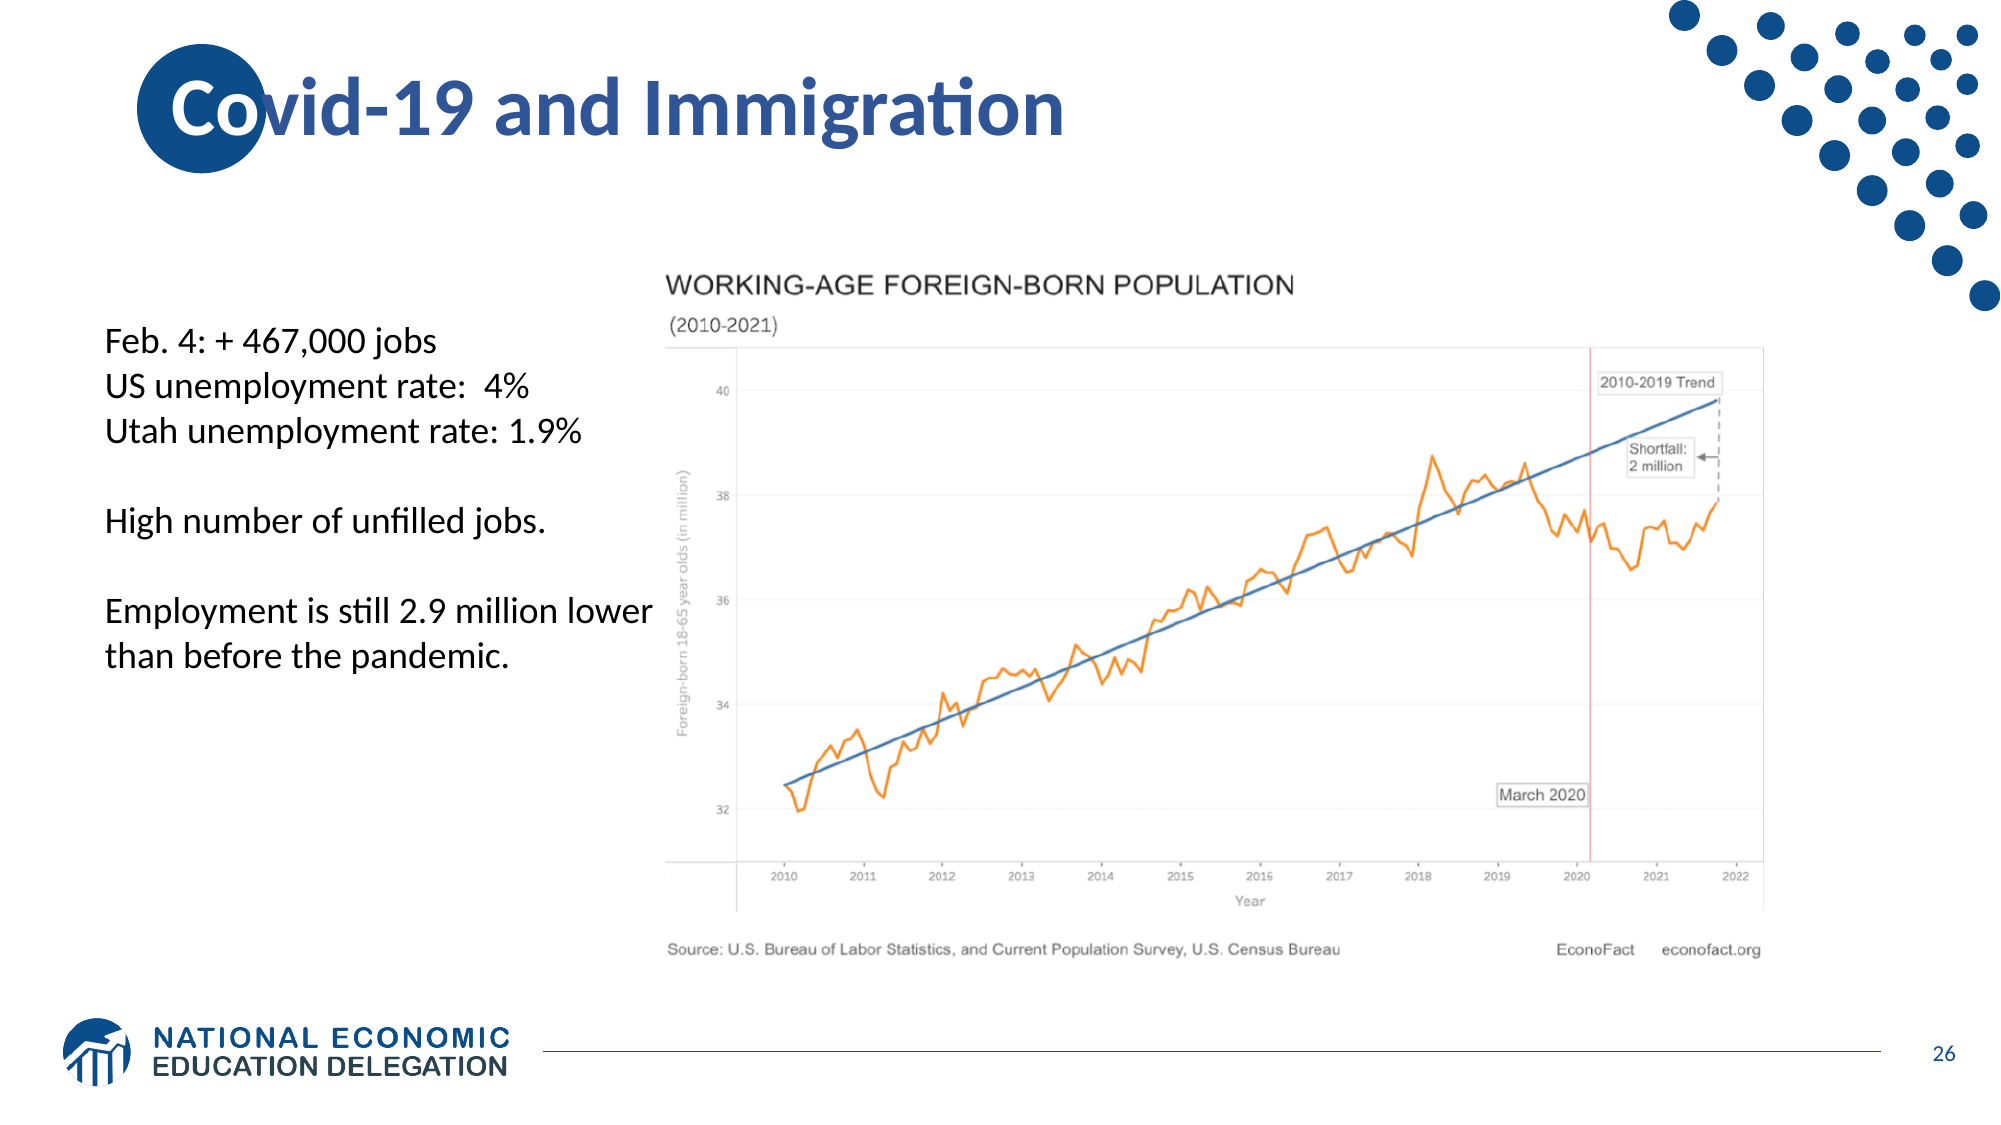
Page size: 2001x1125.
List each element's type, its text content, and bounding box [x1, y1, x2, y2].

slide_number 26 [1521, 1022, 1972, 1082]
picture [55, 1013, 520, 1091]
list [634, 257, 1785, 972]
title Covid-19 and Immigration [137, 0, 1863, 218]
text_box Feb. 4: + 467,000 jobs US unemployment rate: 4% Utah unemployment rate: 1.9% High number of unfilled jobs. Employment is still 2.9 million lower than before the pandemic. [89, 308, 634, 684]
